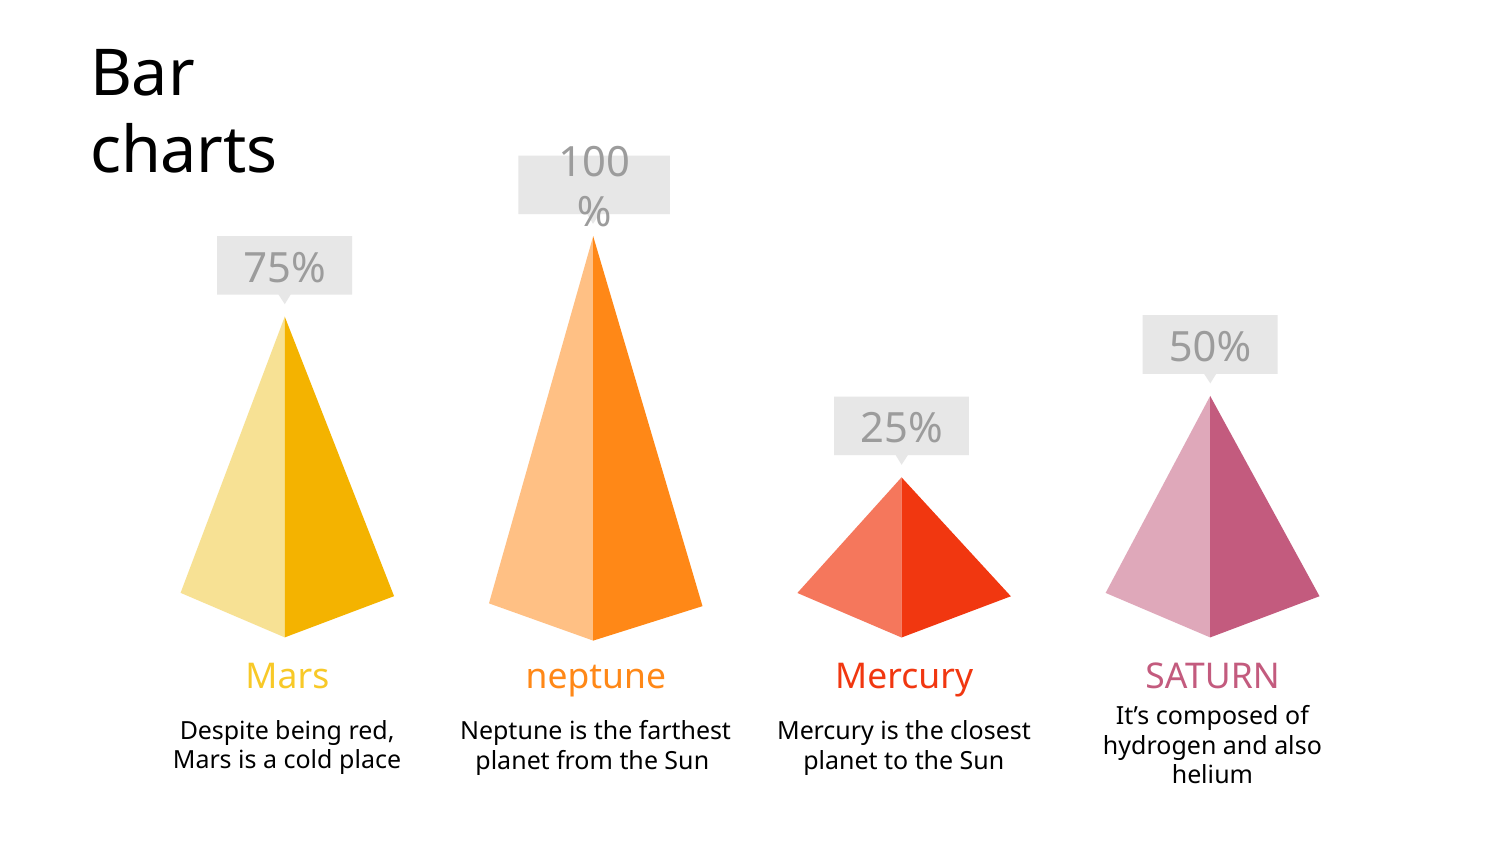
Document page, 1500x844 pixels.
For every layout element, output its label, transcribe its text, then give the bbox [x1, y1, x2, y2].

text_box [766, 396, 1040, 777]
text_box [120, 235, 423, 777]
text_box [1045, 314, 1380, 777]
title Bar charts [75, 68, 346, 148]
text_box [428, 155, 763, 777]
